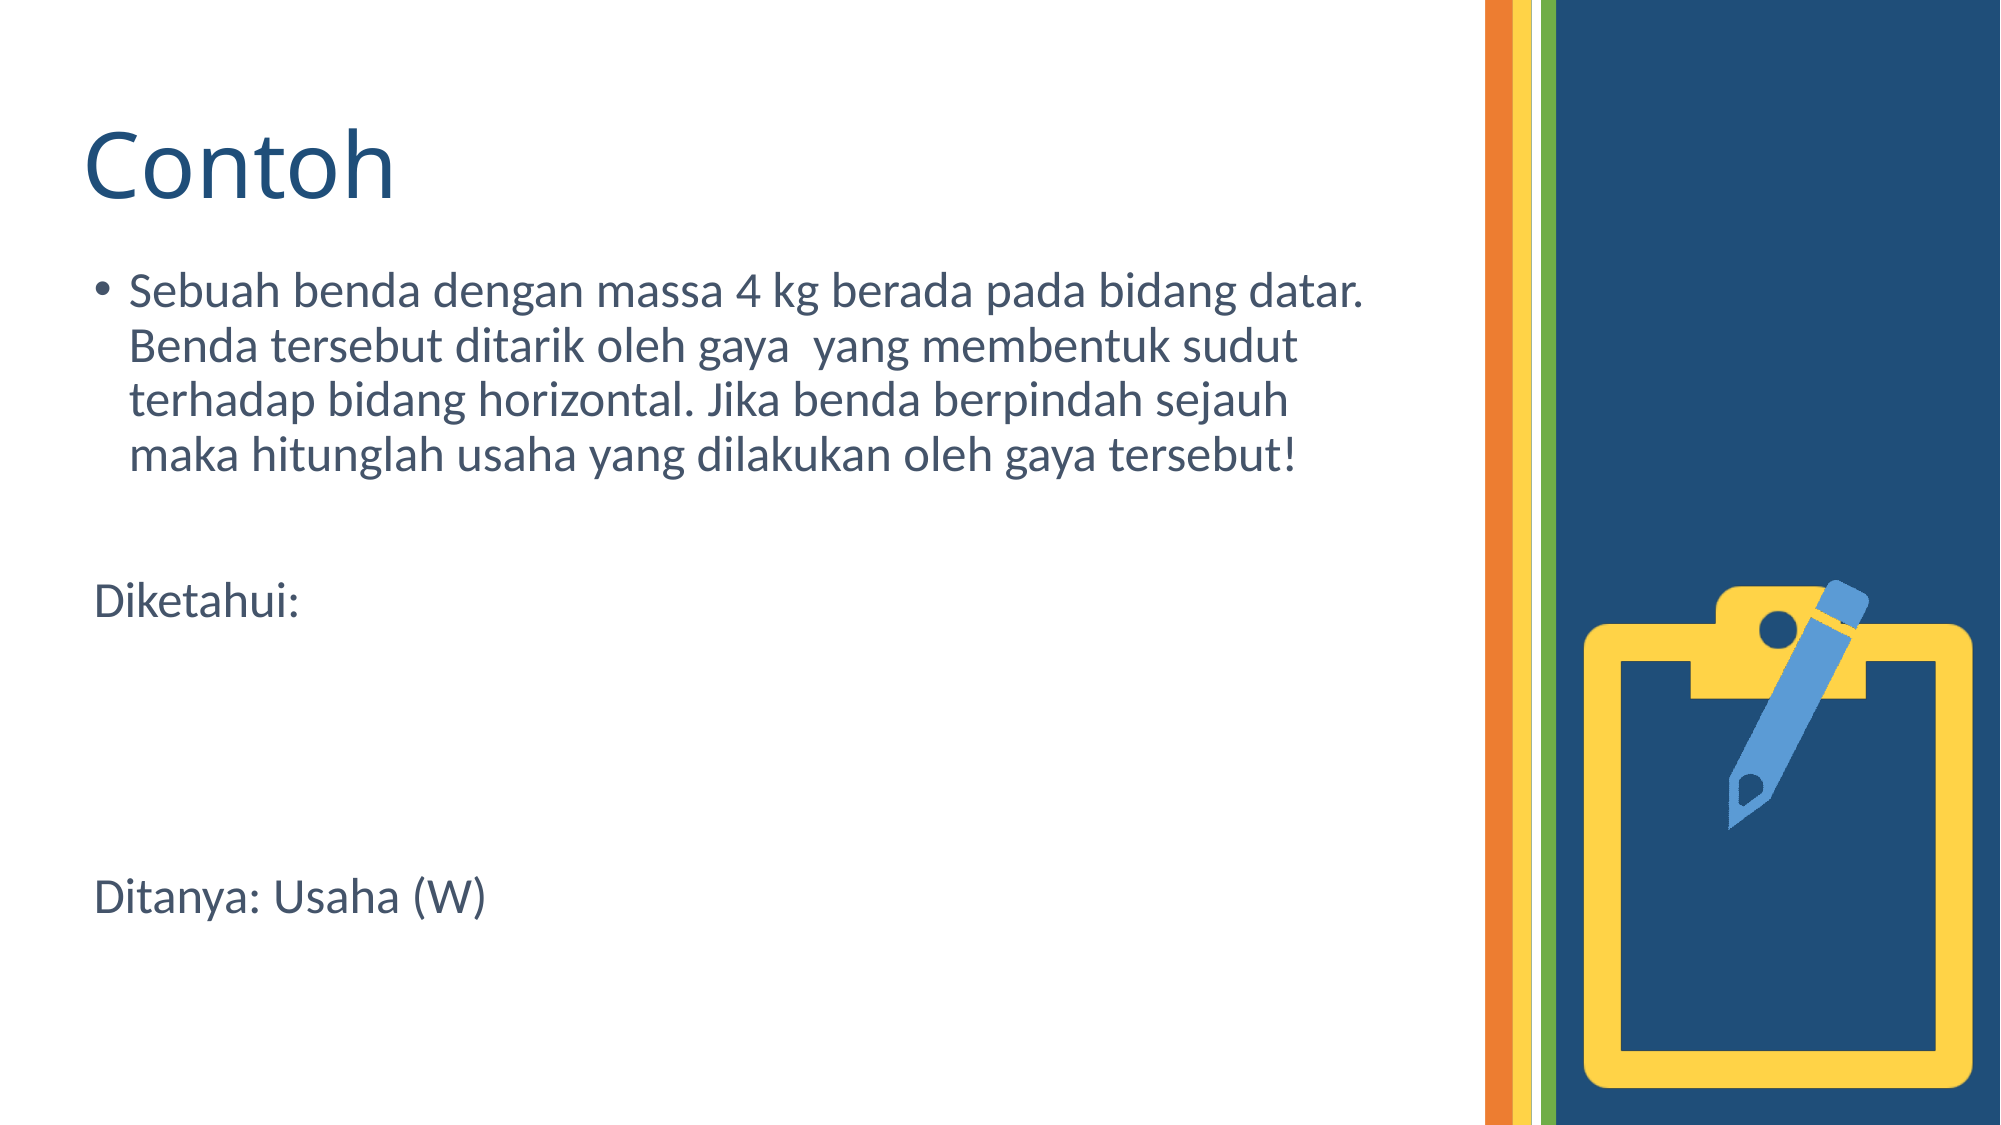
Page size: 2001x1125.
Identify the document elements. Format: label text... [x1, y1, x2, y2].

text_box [1477, 0, 2000, 1125]
title Contoh [67, 59, 1407, 278]
picture [1671, 578, 1916, 823]
